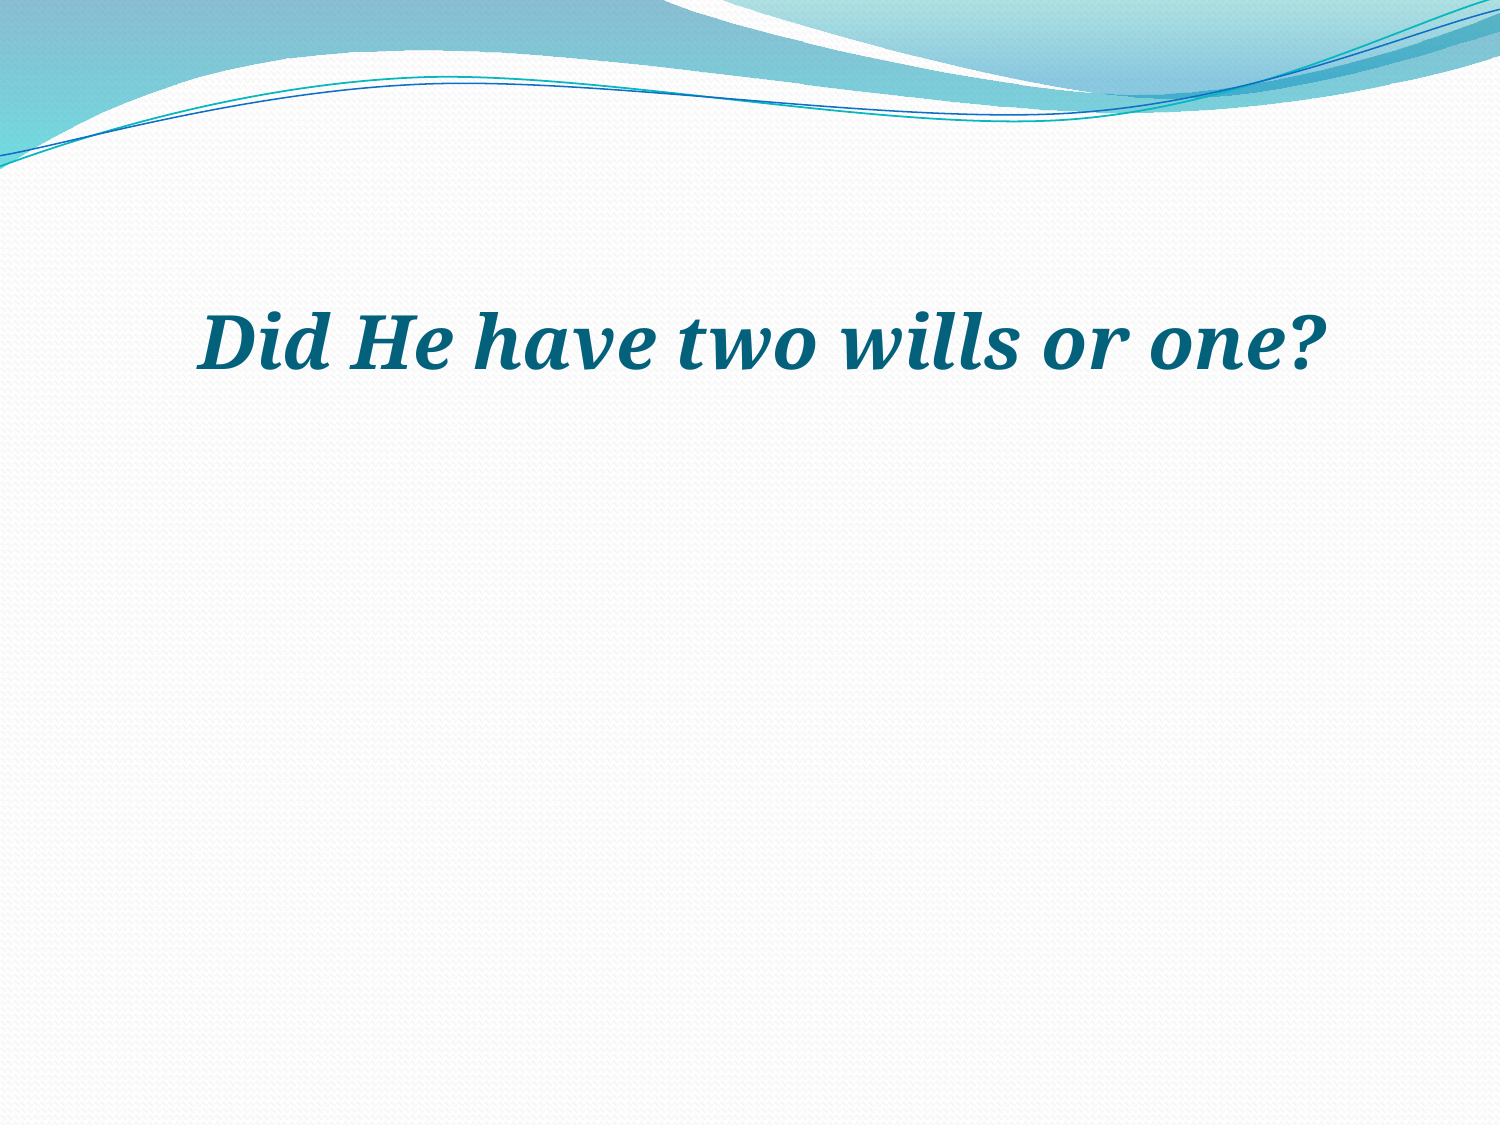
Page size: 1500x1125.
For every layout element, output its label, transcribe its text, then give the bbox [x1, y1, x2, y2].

list Did He have two wills or one? [24, 287, 1500, 1093]
